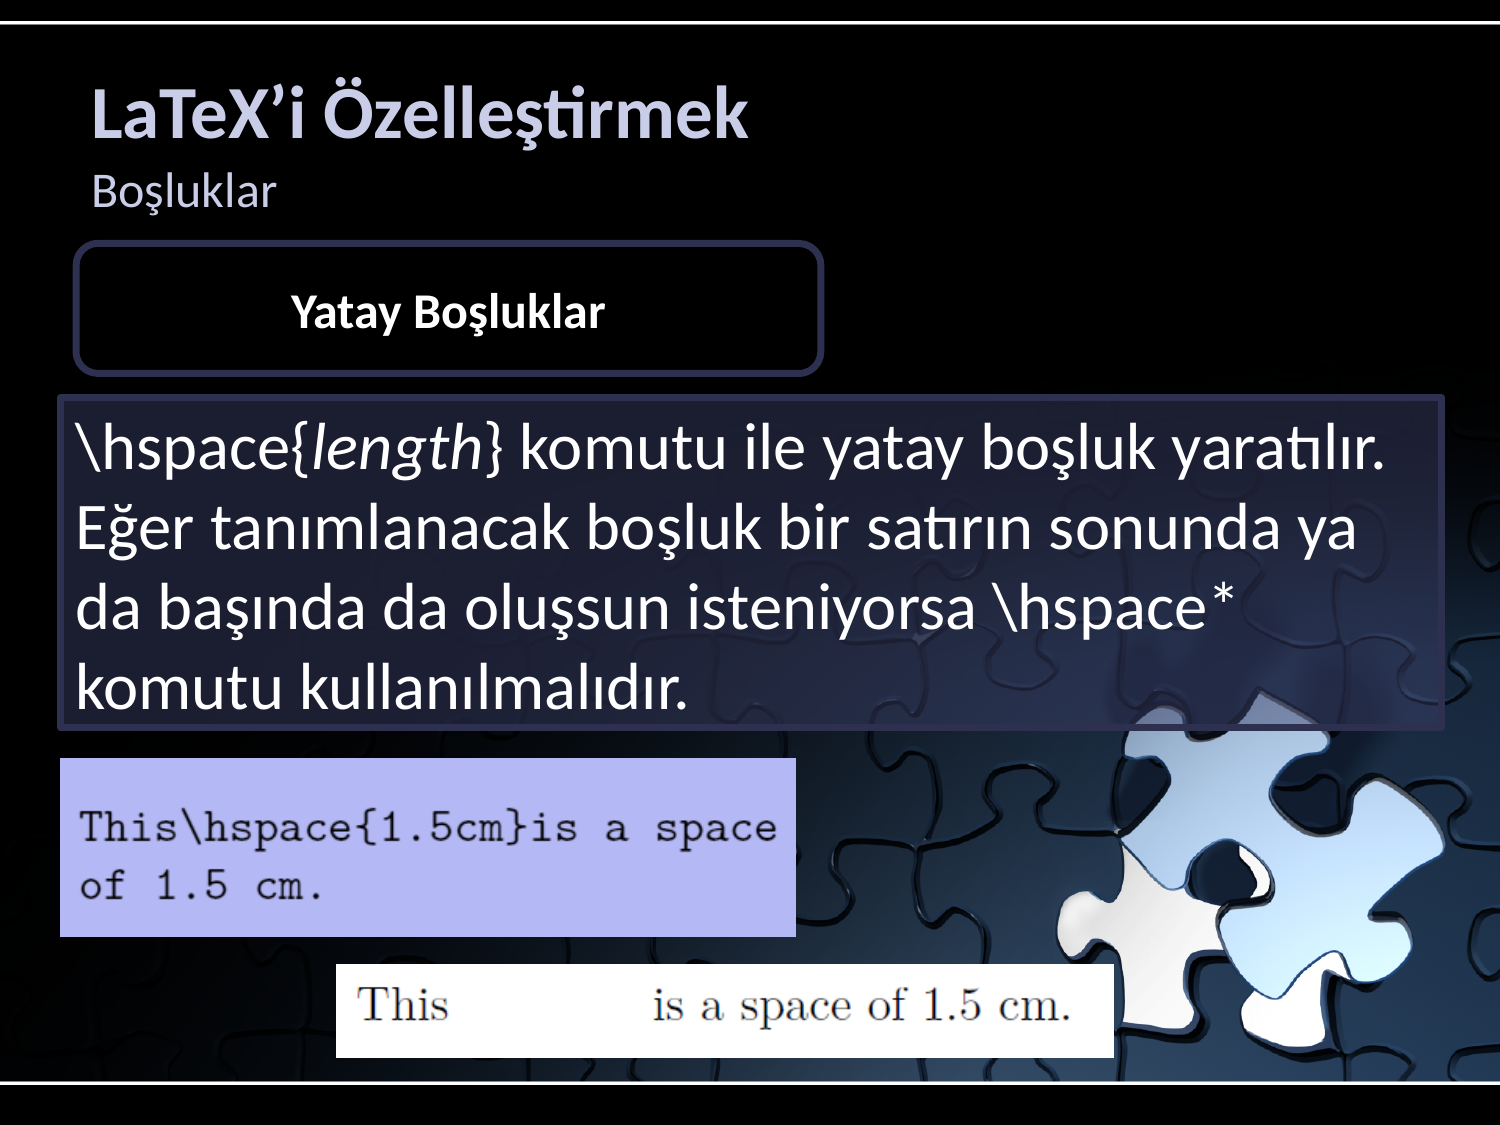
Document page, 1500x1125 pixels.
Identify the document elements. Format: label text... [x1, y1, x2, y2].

picture [0, 0, 1500, 1125]
list Boşluklar [76, 149, 1442, 225]
text_box Yatay Boşluklar [72, 239, 825, 377]
title LaTeX’i Özelleştirmek [76, 56, 1427, 149]
text_box \hspace{length} komutu ile yatay boşluk yaratılır. Eğer tanımlanacak boşluk bir satırın sonunda ya da başında da oluşsun isteniyorsa \hspace* komutu kullanılmalıdır. [57, 394, 1445, 731]
